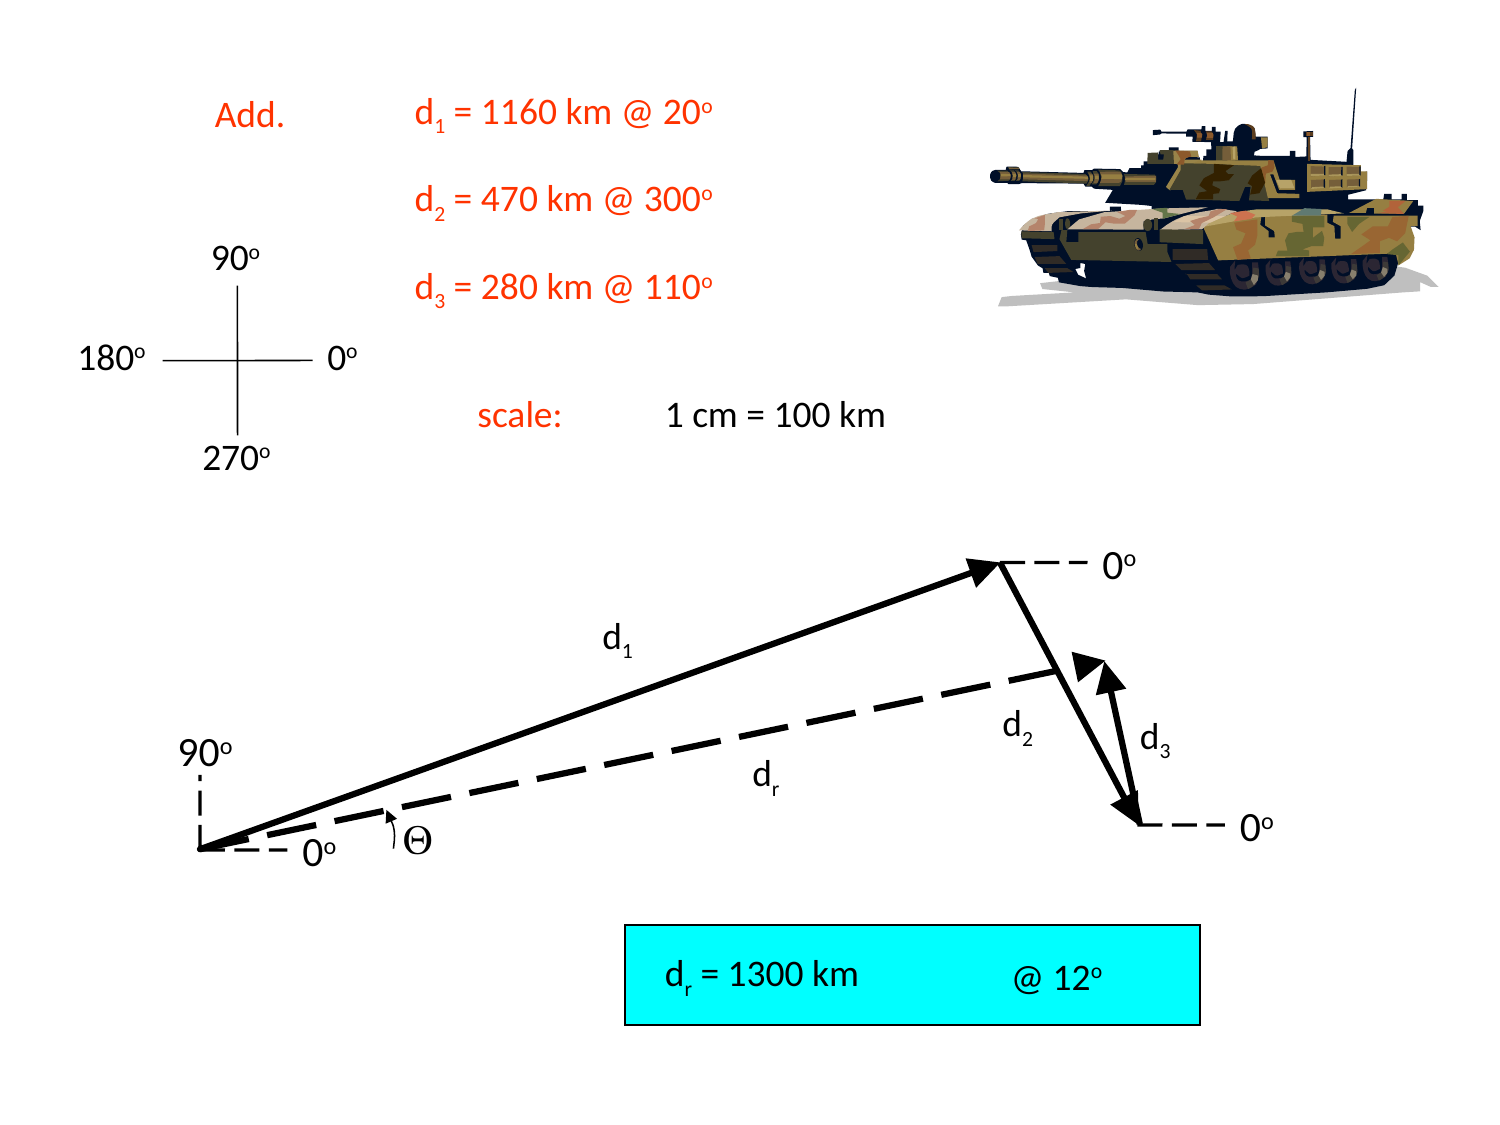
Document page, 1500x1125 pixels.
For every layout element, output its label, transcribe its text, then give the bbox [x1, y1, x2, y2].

text_box d3 [1125, 687, 1238, 783]
text_box Q [391, 787, 488, 888]
text_box [391, 813, 398, 849]
text_box scale: [462, 362, 675, 463]
picture [987, 87, 1439, 307]
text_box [62, 225, 438, 526]
text_box d1 = 1160 km @ 20o [413, 62, 1088, 149]
text_box [1098, 661, 1132, 789]
text_box Add. [199, 62, 413, 163]
text_box dr [737, 725, 838, 825]
text_box [1058, 654, 1106, 675]
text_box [1137, 774, 1326, 876]
text_box d2 = 470 km @ 300o [399, 149, 982, 237]
text_box d3 [1125, 762, 1131, 788]
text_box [999, 512, 1188, 613]
text_box d3 = 280 km @ 110o [441, 237, 1088, 338]
text_box d2 [987, 675, 1088, 775]
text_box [162, 699, 388, 901]
text_box [624, 924, 650, 1025]
text_box d1 [587, 587, 700, 688]
text_box [391, 559, 994, 781]
text_box 1 cm = 100 km [675, 362, 1113, 463]
text_box dr = 1300 km [650, 924, 987, 1025]
text_box [1088, 728, 1132, 821]
text_box @ 12o [987, 924, 1238, 1025]
